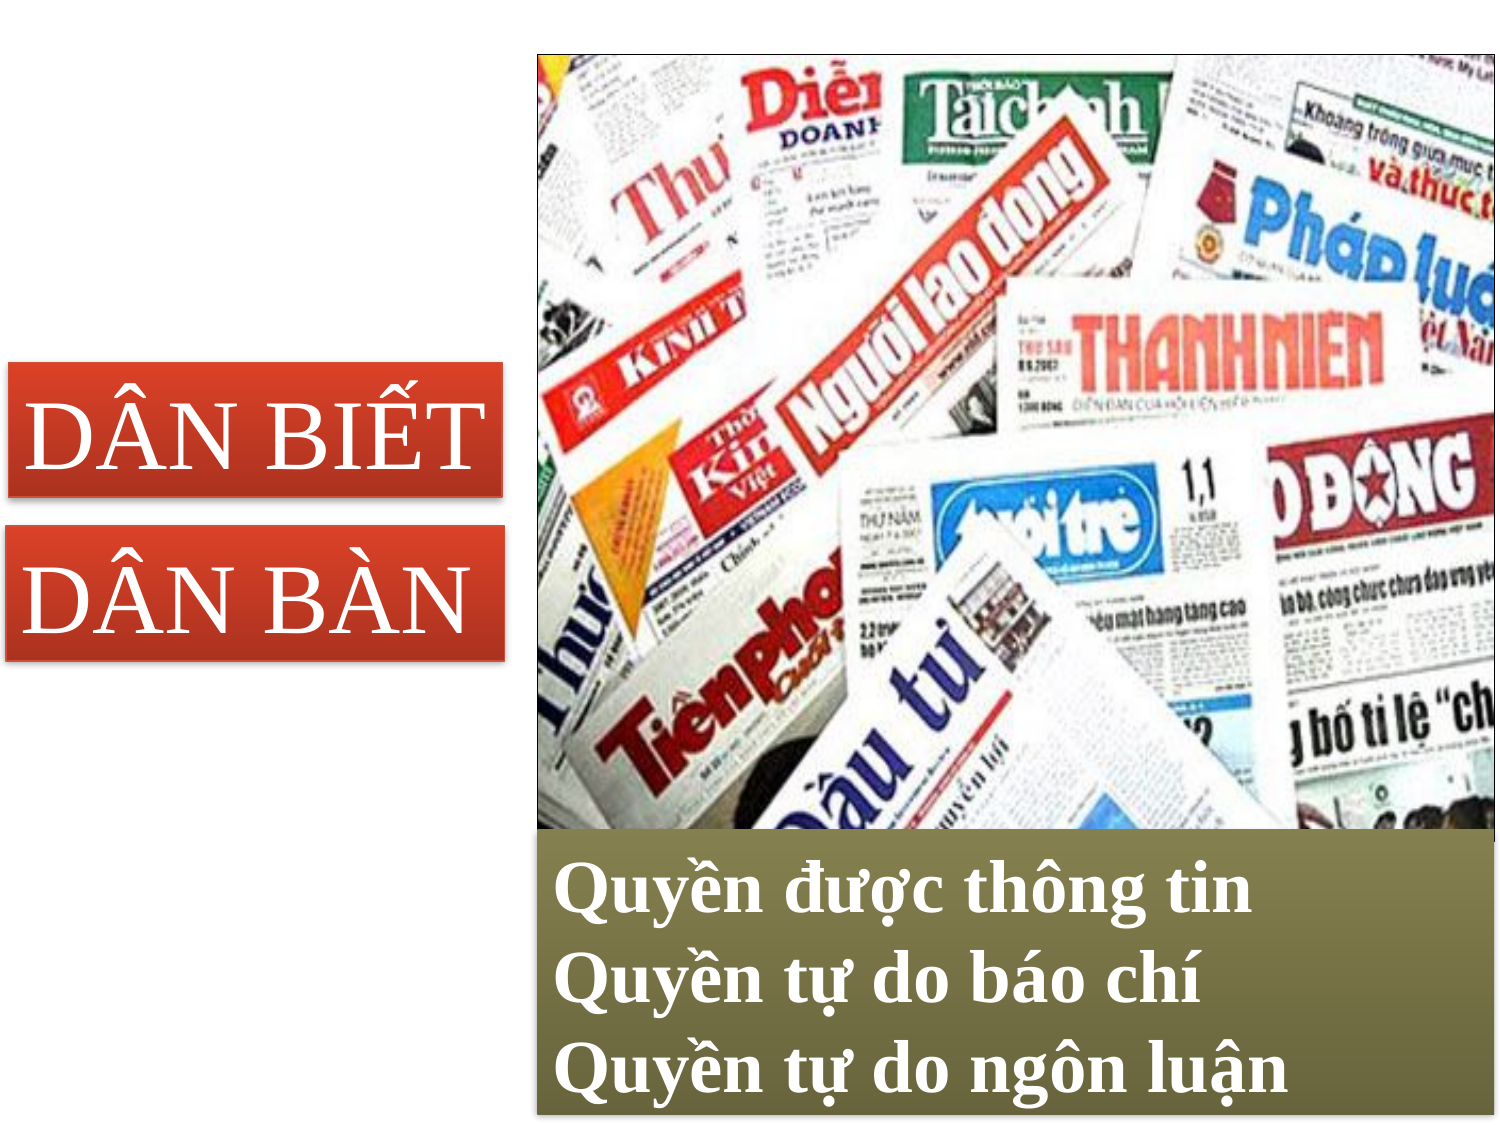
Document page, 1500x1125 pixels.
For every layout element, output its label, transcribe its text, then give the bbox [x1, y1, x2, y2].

text_box DÂN BÀN [5, 525, 505, 662]
text_box Quyền được thông tin Quyền tự do báo chí Quyền tự do ngôn luận [537, 848, 1495, 1115]
text_box DÂN BIẾT [8, 362, 503, 498]
picture [537, 54, 1495, 841]
